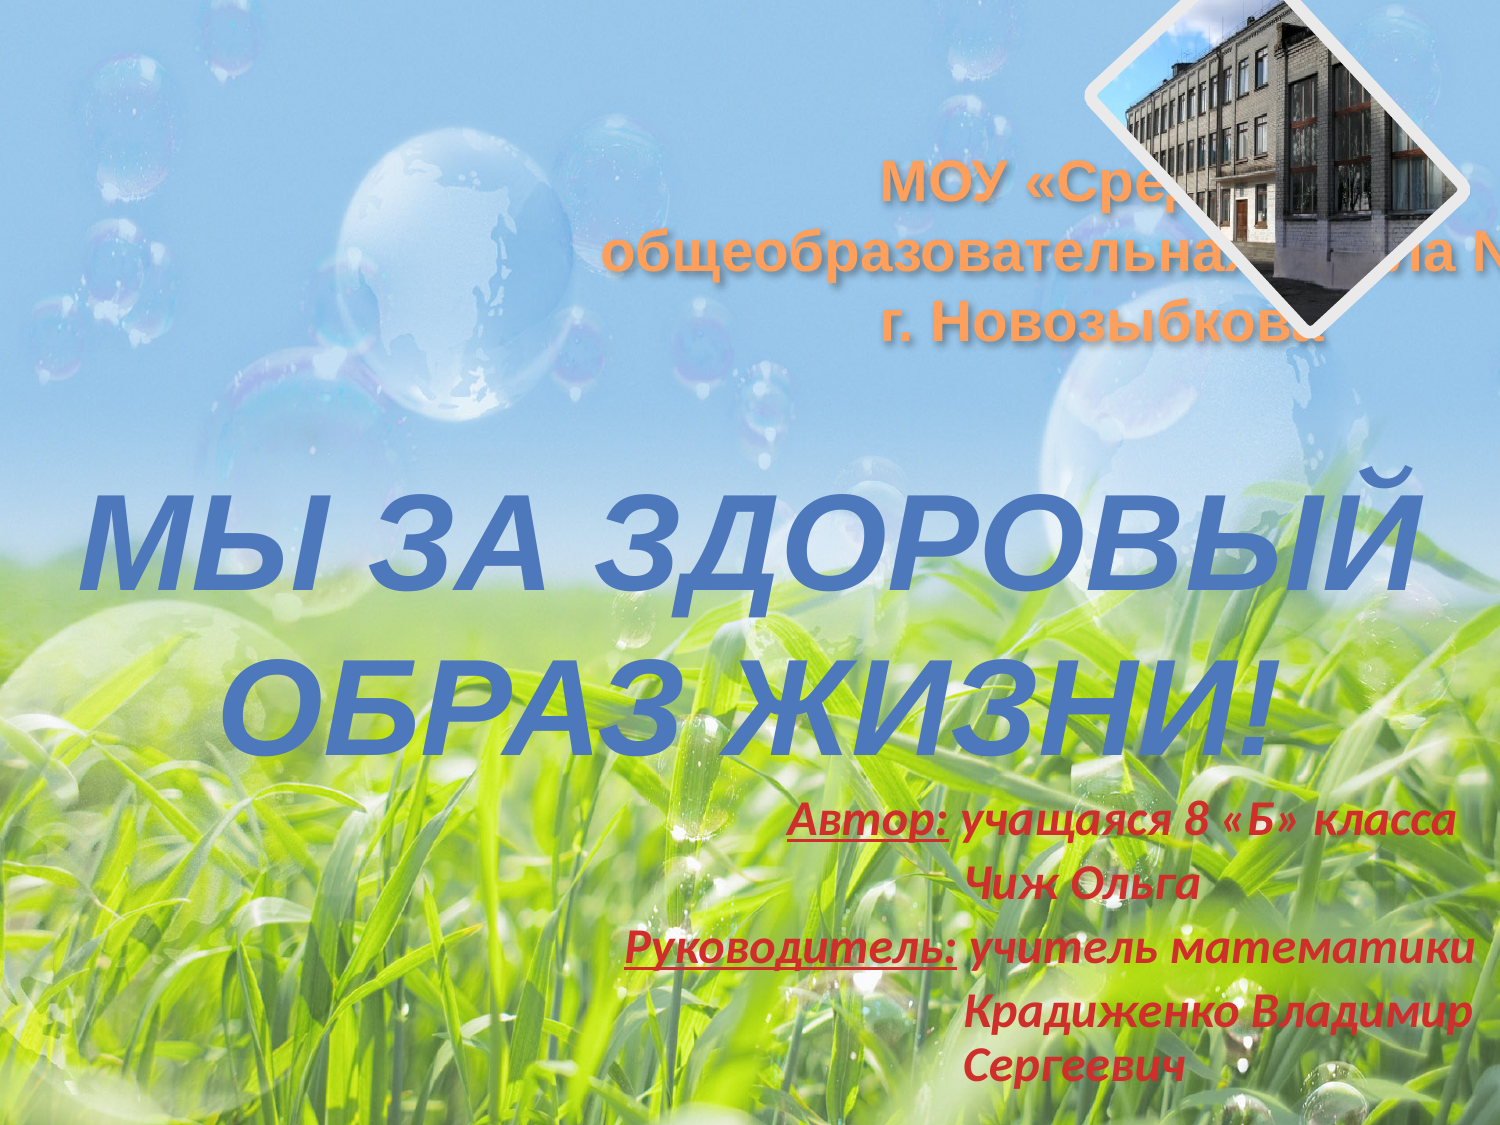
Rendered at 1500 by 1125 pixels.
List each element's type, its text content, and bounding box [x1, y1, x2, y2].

text_box Автор: учащаяся 8 «Б» класса Чиж Ольга Руководитель: учитель математики Крадиженко Владимир Сергеевич [609, 785, 1500, 1114]
picture [0, 0, 1500, 1125]
text_box МОУ «Средняя общеобразовательная школа №4» г. Новозыбкова [421, 136, 1500, 361]
title МЫ ЗА ЗДОРОВЫЙ ОБРАЗ ЖИЗНИ! [23, 497, 1477, 739]
